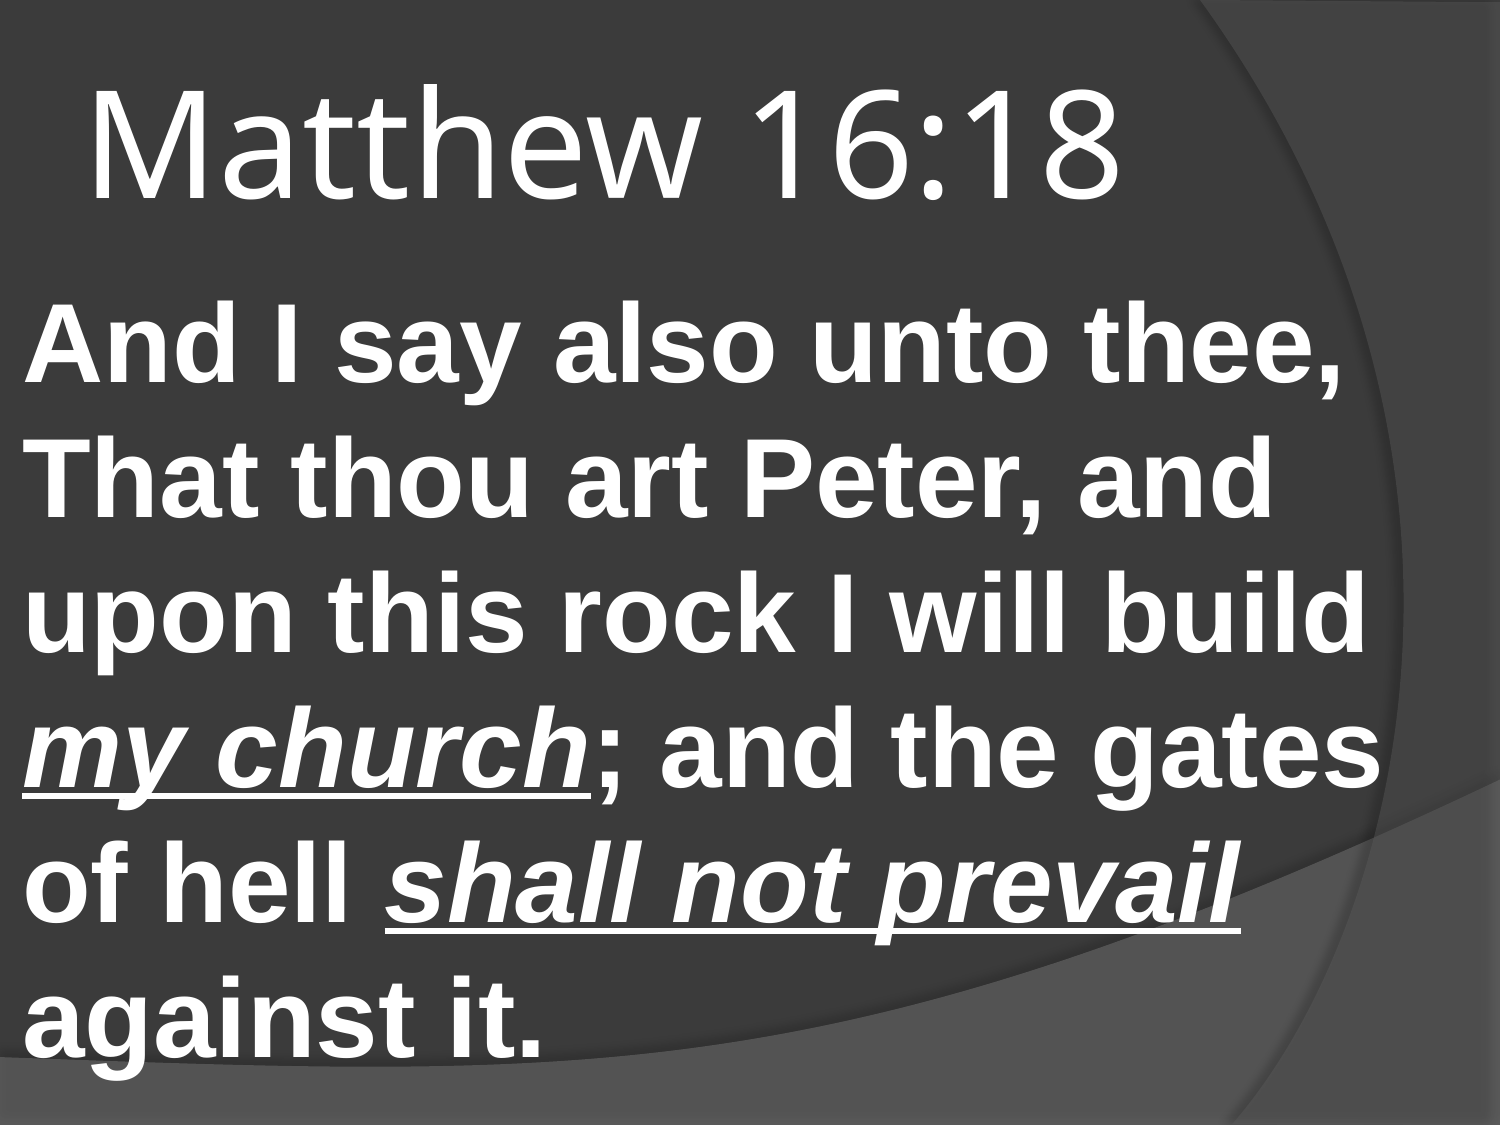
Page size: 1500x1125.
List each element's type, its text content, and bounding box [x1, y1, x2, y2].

list And I say also unto thee, That thou art Peter, and upon this rock I will build my church; and the gates of hell shall not prevail against it. [1, 262, 1488, 1125]
title Matthew 16:18 [75, 45, 1300, 233]
